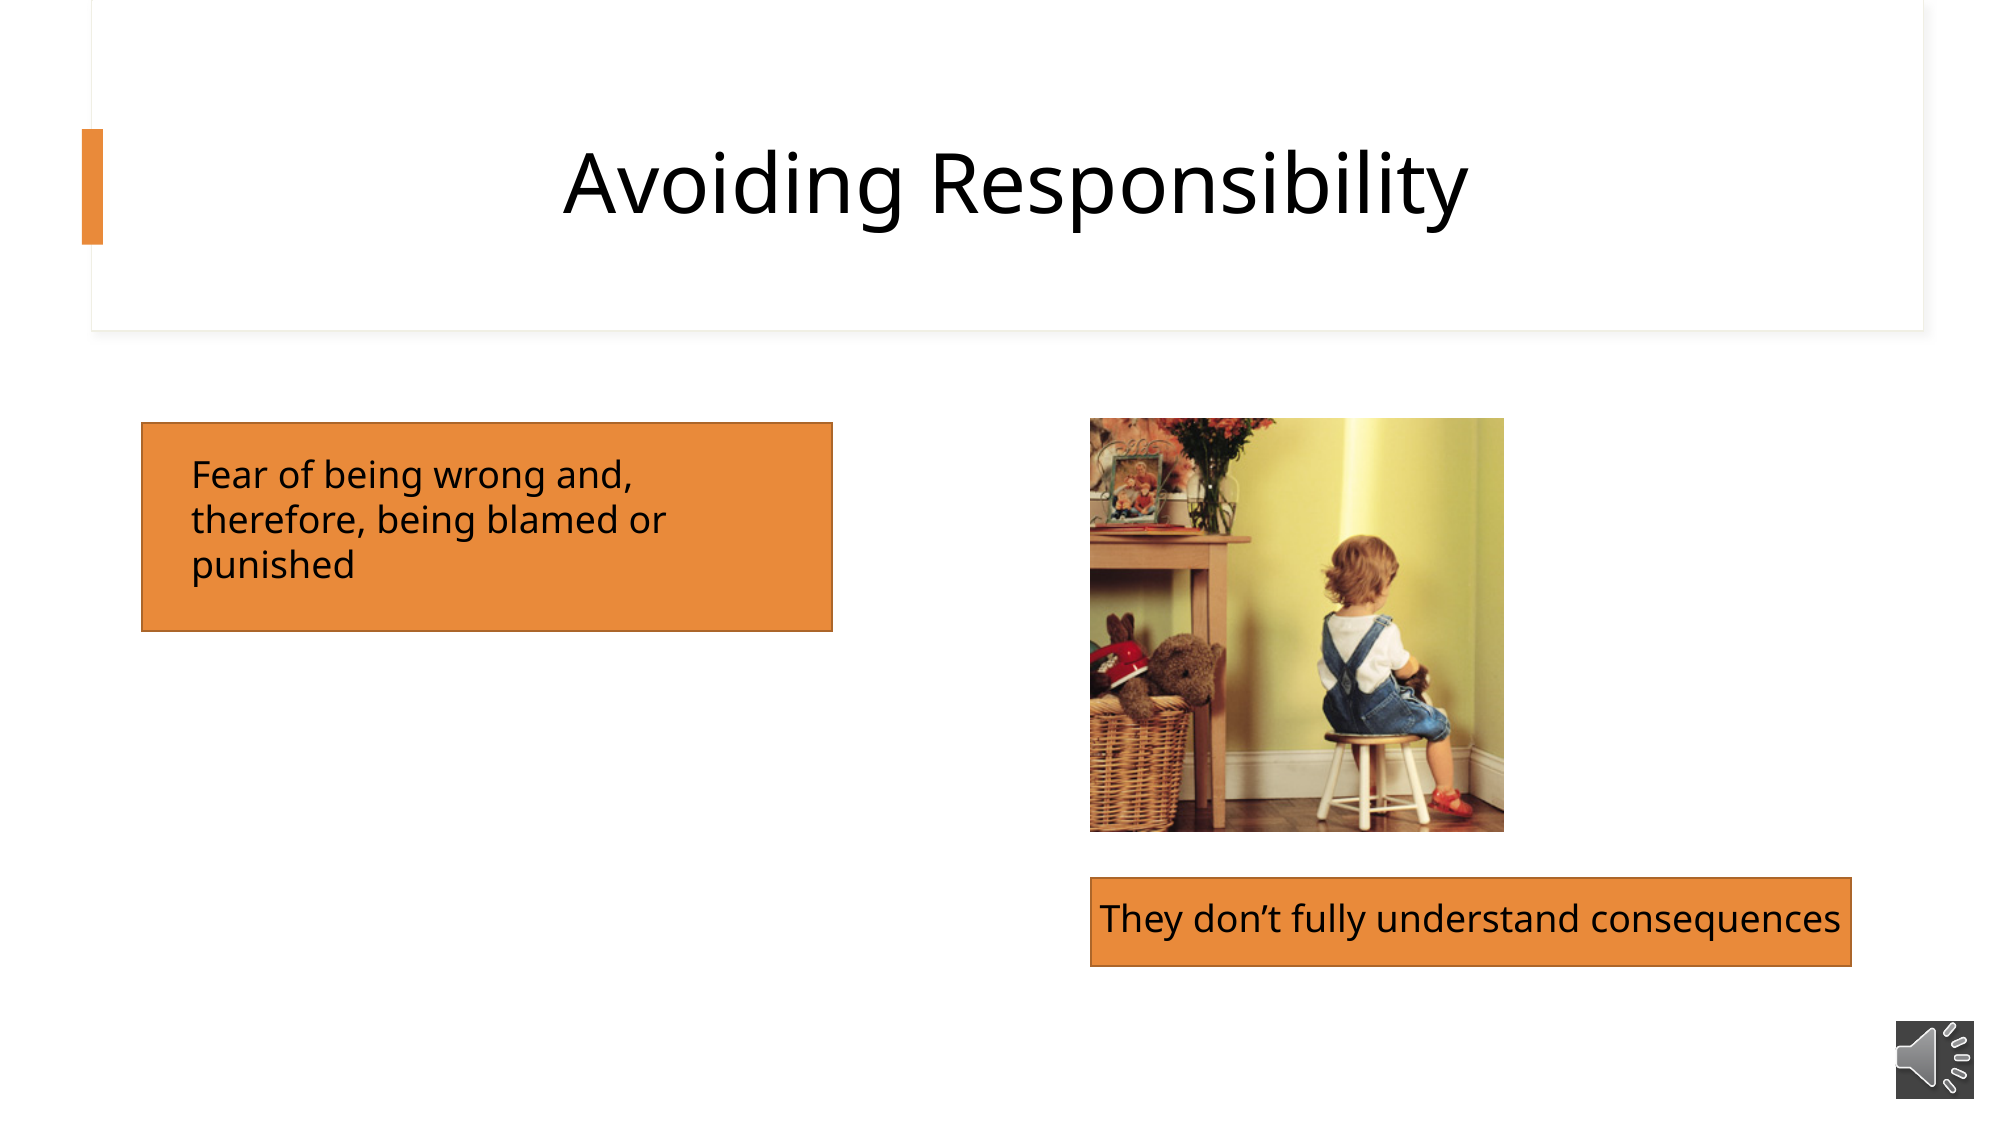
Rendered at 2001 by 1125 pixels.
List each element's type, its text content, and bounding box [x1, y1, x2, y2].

title Avoiding Responsibility [183, 90, 1851, 284]
picture [1894, 1019, 1975, 1100]
text_box [141, 422, 833, 632]
picture [1090, 418, 1504, 832]
text_box They don’t fully understand consequences [1084, 887, 1857, 947]
text_box [1090, 877, 1852, 887]
text_box Fear of being wrong and, therefore, being blamed or punished [176, 443, 803, 594]
text_box [1090, 947, 1852, 967]
